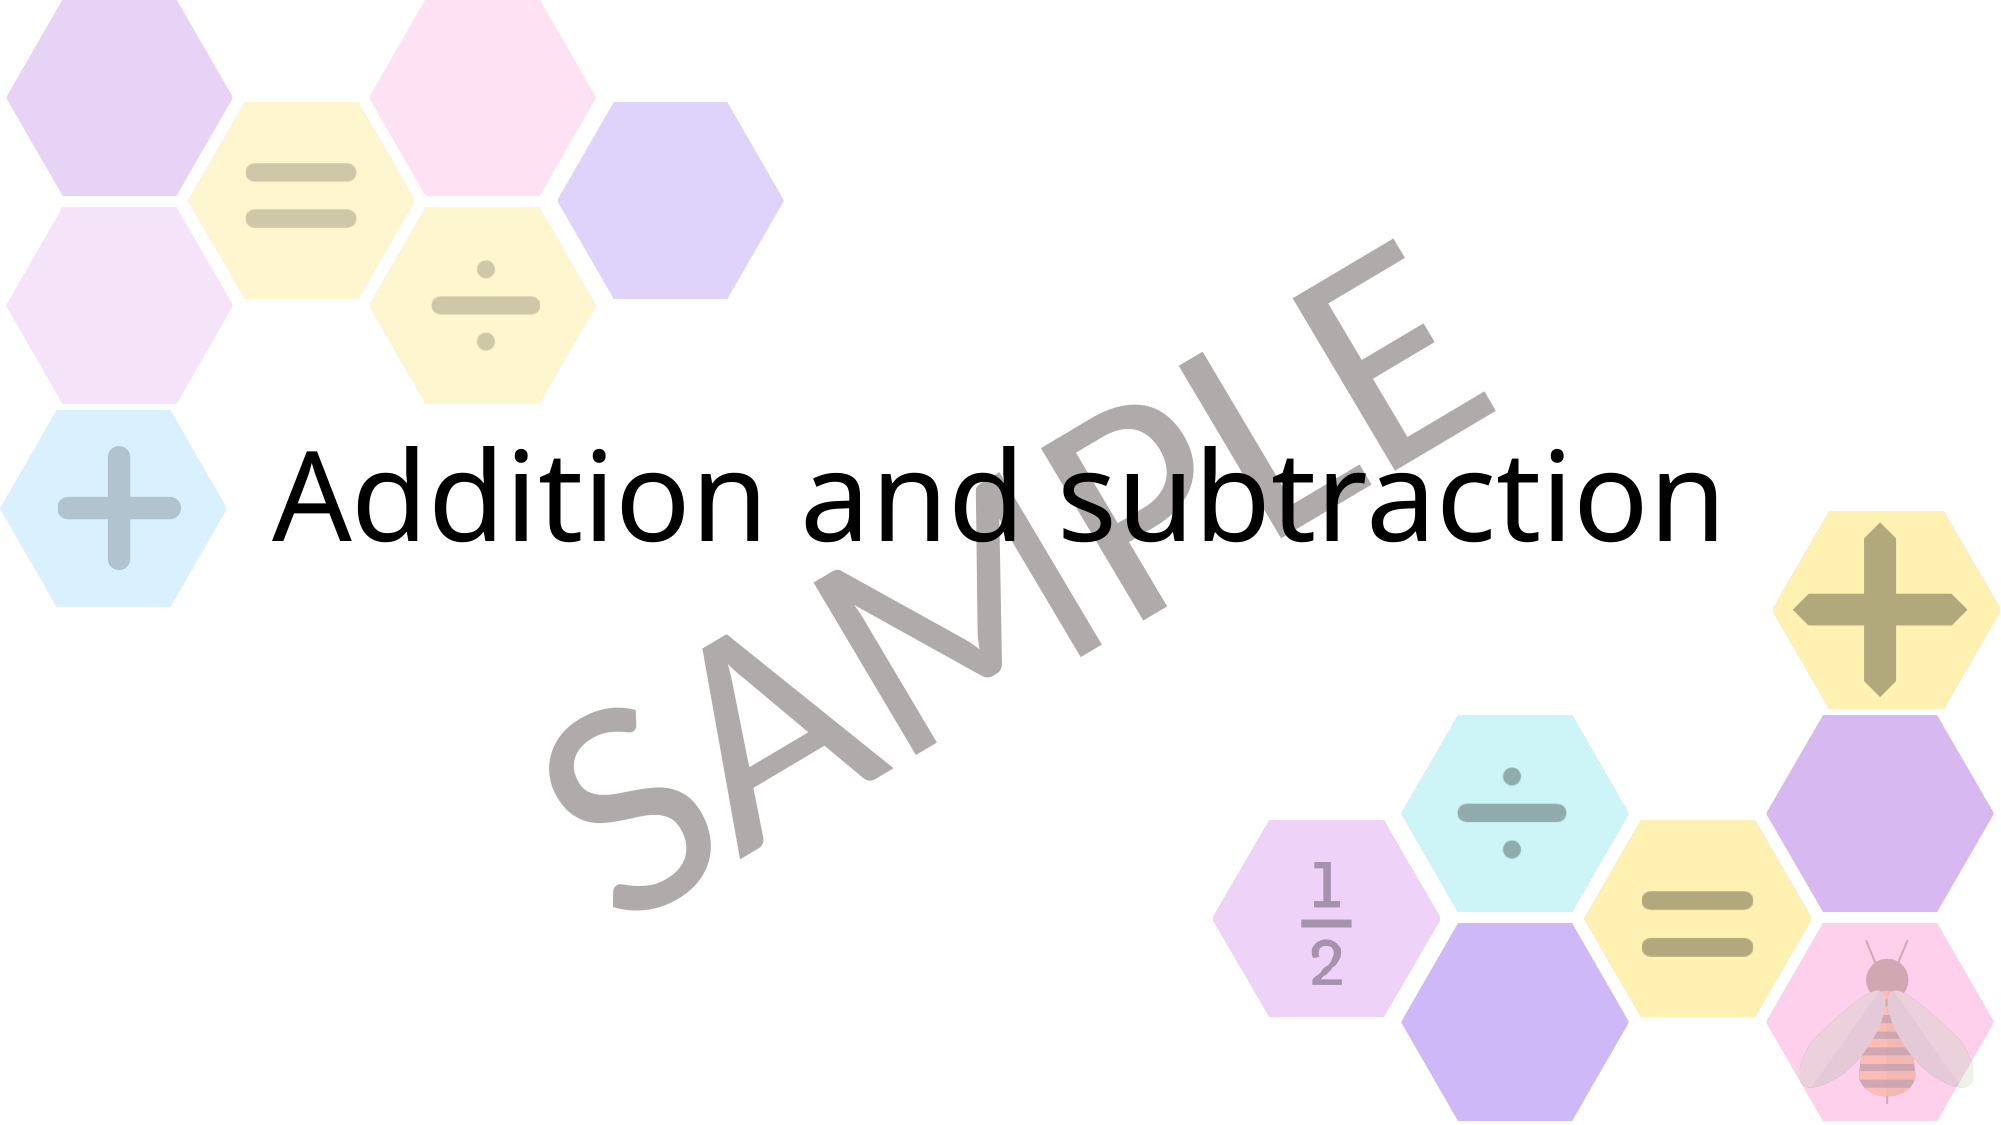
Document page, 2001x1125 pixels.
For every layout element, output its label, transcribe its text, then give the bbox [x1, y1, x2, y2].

text_box [245, 163, 357, 229]
text_box [0, 410, 227, 607]
text_box [557, 102, 784, 299]
text_box [1792, 522, 1968, 698]
text_box [57, 446, 181, 570]
text_box [1401, 923, 1629, 1121]
text_box [1212, 820, 1441, 1017]
title Addition and subtraction [249, 184, 1750, 576]
text_box [1766, 923, 1994, 1121]
text_box [1799, 940, 1974, 1104]
text_box [1301, 862, 1352, 986]
text_box [1401, 715, 1629, 912]
text_box [1457, 767, 1567, 859]
text_box [369, 0, 596, 196]
text_box [369, 207, 596, 404]
text_box [1641, 891, 1754, 957]
text_box [1583, 820, 1812, 1017]
text_box [6, 0, 233, 196]
text_box [1766, 715, 1994, 912]
text_box [1772, 511, 2000, 709]
text_box [431, 260, 541, 351]
text_box [6, 207, 233, 404]
text_box [188, 102, 415, 299]
